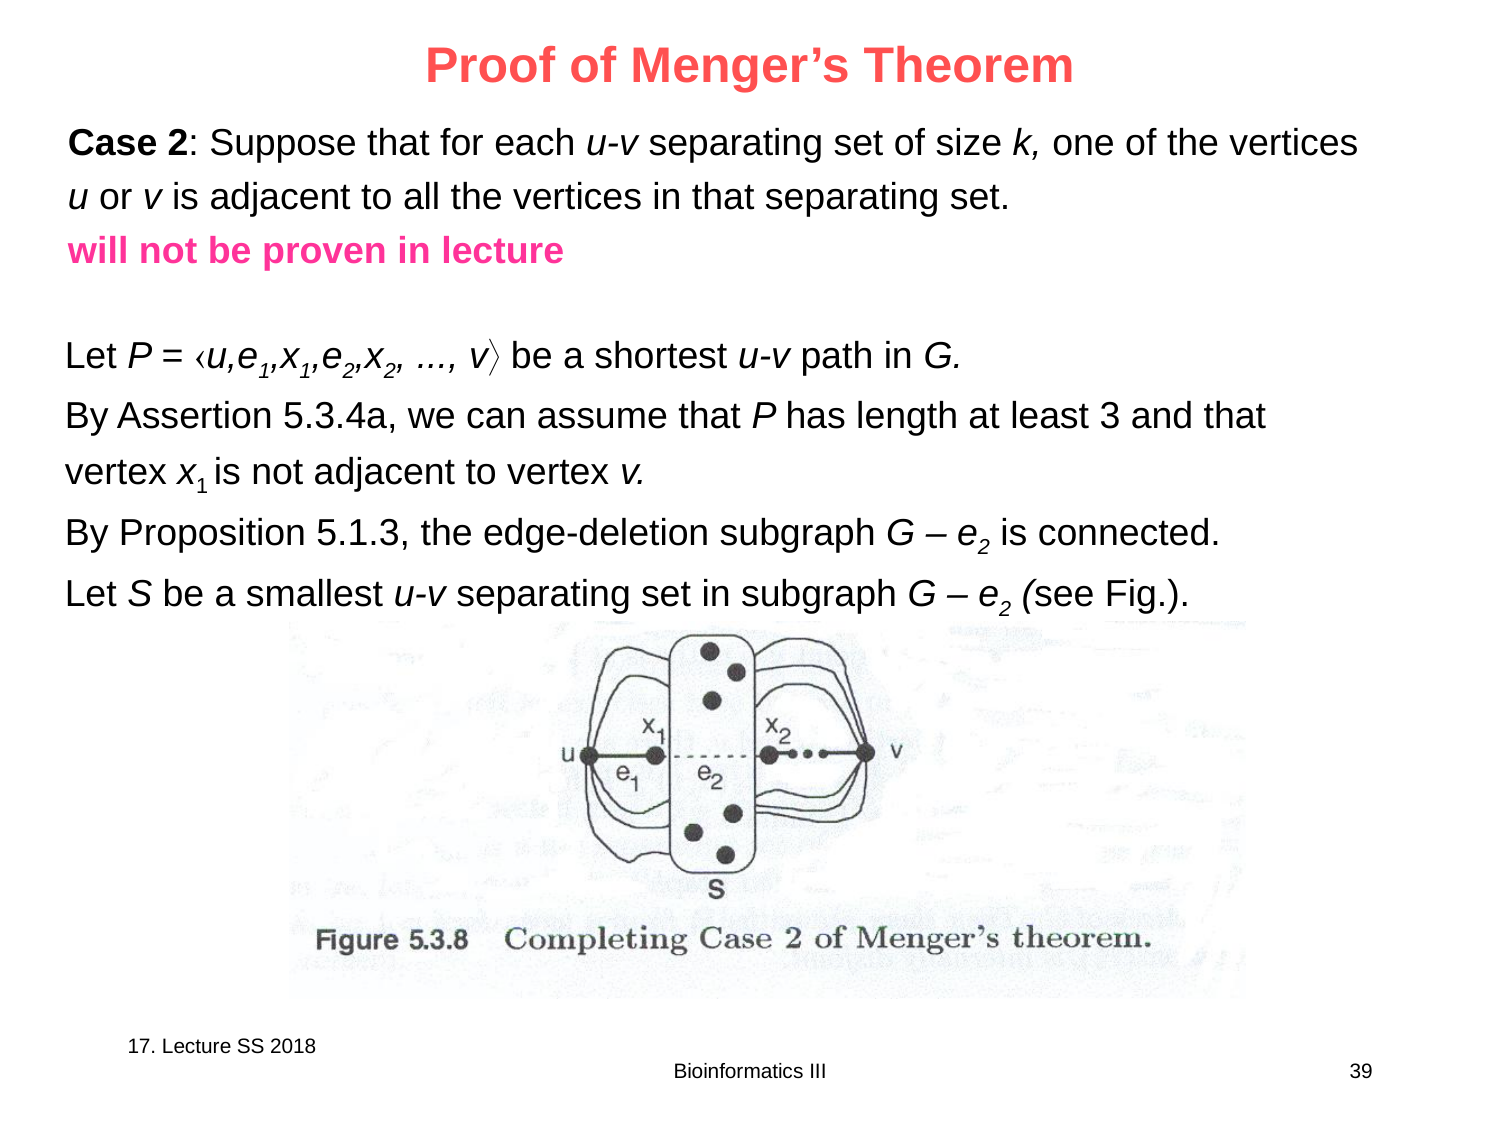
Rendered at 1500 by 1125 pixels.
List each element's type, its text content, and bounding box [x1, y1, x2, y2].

text_box Let P = u,e1,x1,e2,x2, ..., v be a shortest u-v path in G. By Assertion 5.3.4a, we can assume that P has length at least 3 and that vertex x1 is not adjacent to vertex v. By Proposition 5.1.3, the edge-deletion subgraph G – e2 is connected. Let S be a smallest u-v separating set in subgraph G – e2 (see Fig.). [49, 313, 1468, 628]
slide_number 17. Lecture SS 2018 [112, 1024, 426, 1101]
footer Bioinformatics III [512, 1024, 988, 1101]
text_box Case 2: Suppose that for each u-v separating set of size k, one of the vertices u or v is adjacent to all the vertices in that separating set. will not be proven in lecture [53, 101, 1471, 279]
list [289, 621, 1247, 1000]
title Proof of Menger’s Theorem [112, 24, 1388, 100]
slide_number 39 [1074, 1024, 1388, 1101]
